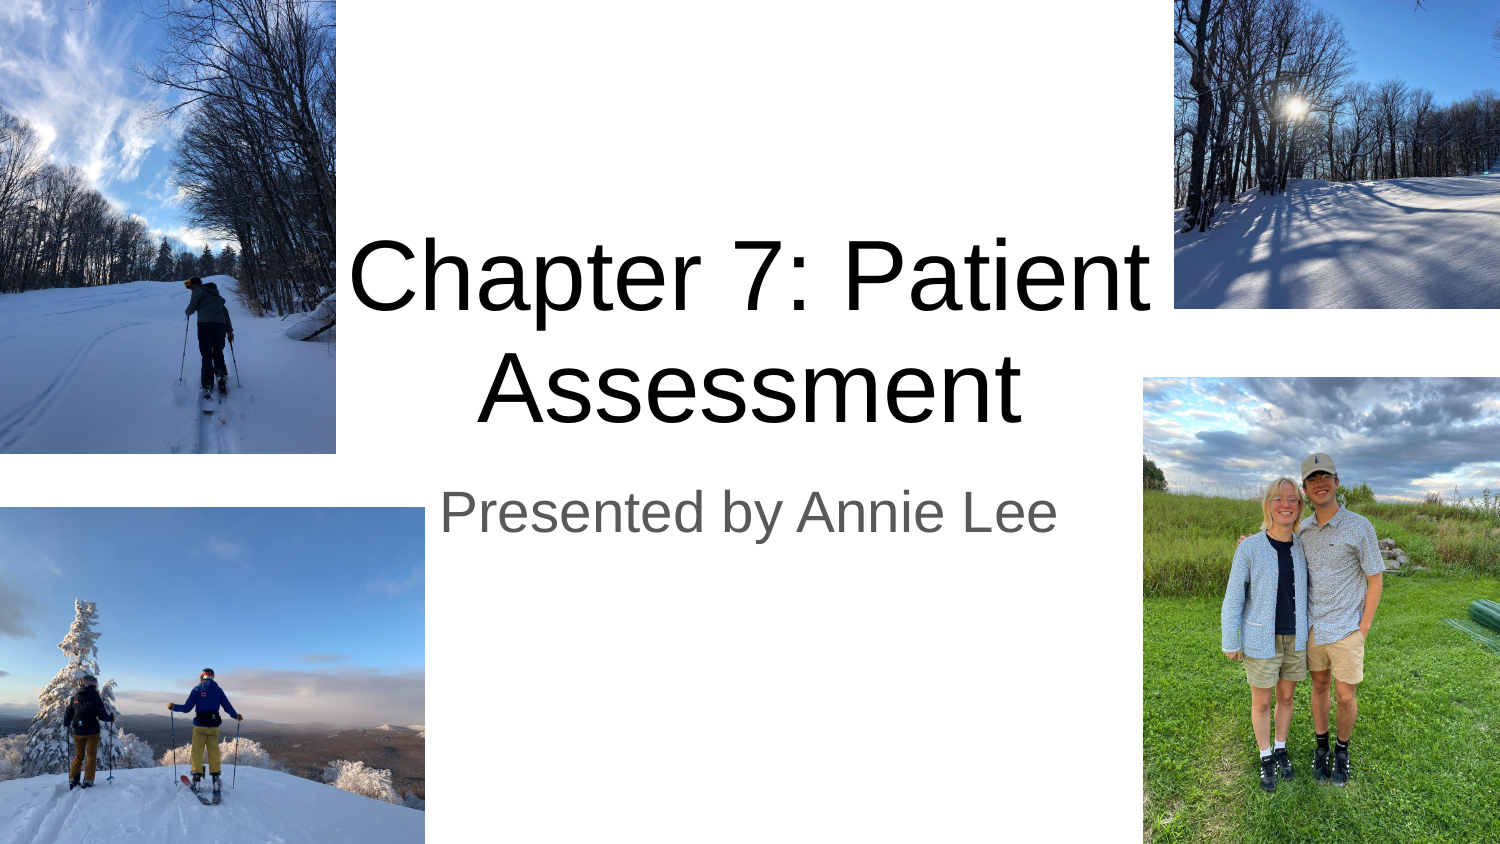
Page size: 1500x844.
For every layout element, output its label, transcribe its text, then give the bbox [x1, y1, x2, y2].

subtitle Presented by Annie Lee [51, 464, 1137, 595]
picture [0, 0, 336, 454]
picture [0, 507, 425, 844]
picture [1142, 377, 1500, 844]
title Chapter 7: Patient Assessment [338, 122, 1449, 459]
picture [1173, 0, 1500, 310]
